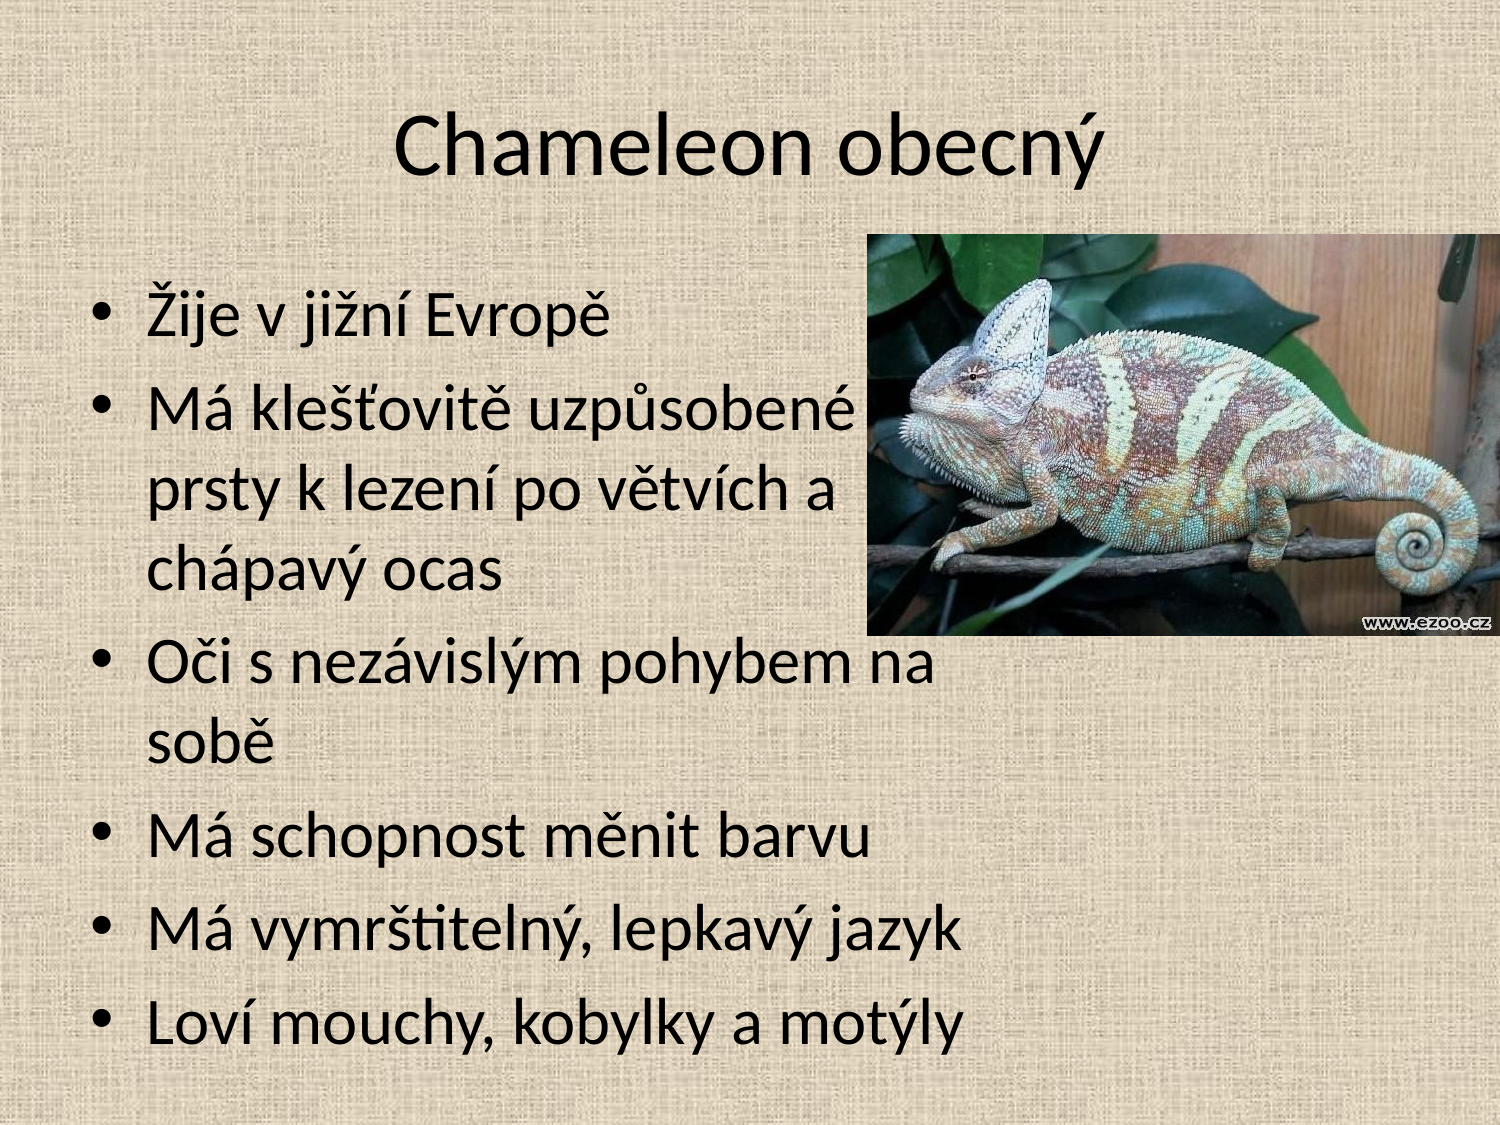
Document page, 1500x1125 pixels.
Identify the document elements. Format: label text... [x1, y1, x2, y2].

picture [0, 0, 1500, 1125]
title Chameleon obecný [75, 45, 1425, 233]
list Žije v jižní Evropě Má klešťovitě uzpůsobené prsty k lezení po větvích a chápavý ocas Oči s nezávislým pohybem na sobě Má schopnost měnit barvu Má vymrštitelný, lepkavý jazyk Loví mouchy, kobylky a motýly [75, 262, 1020, 1102]
